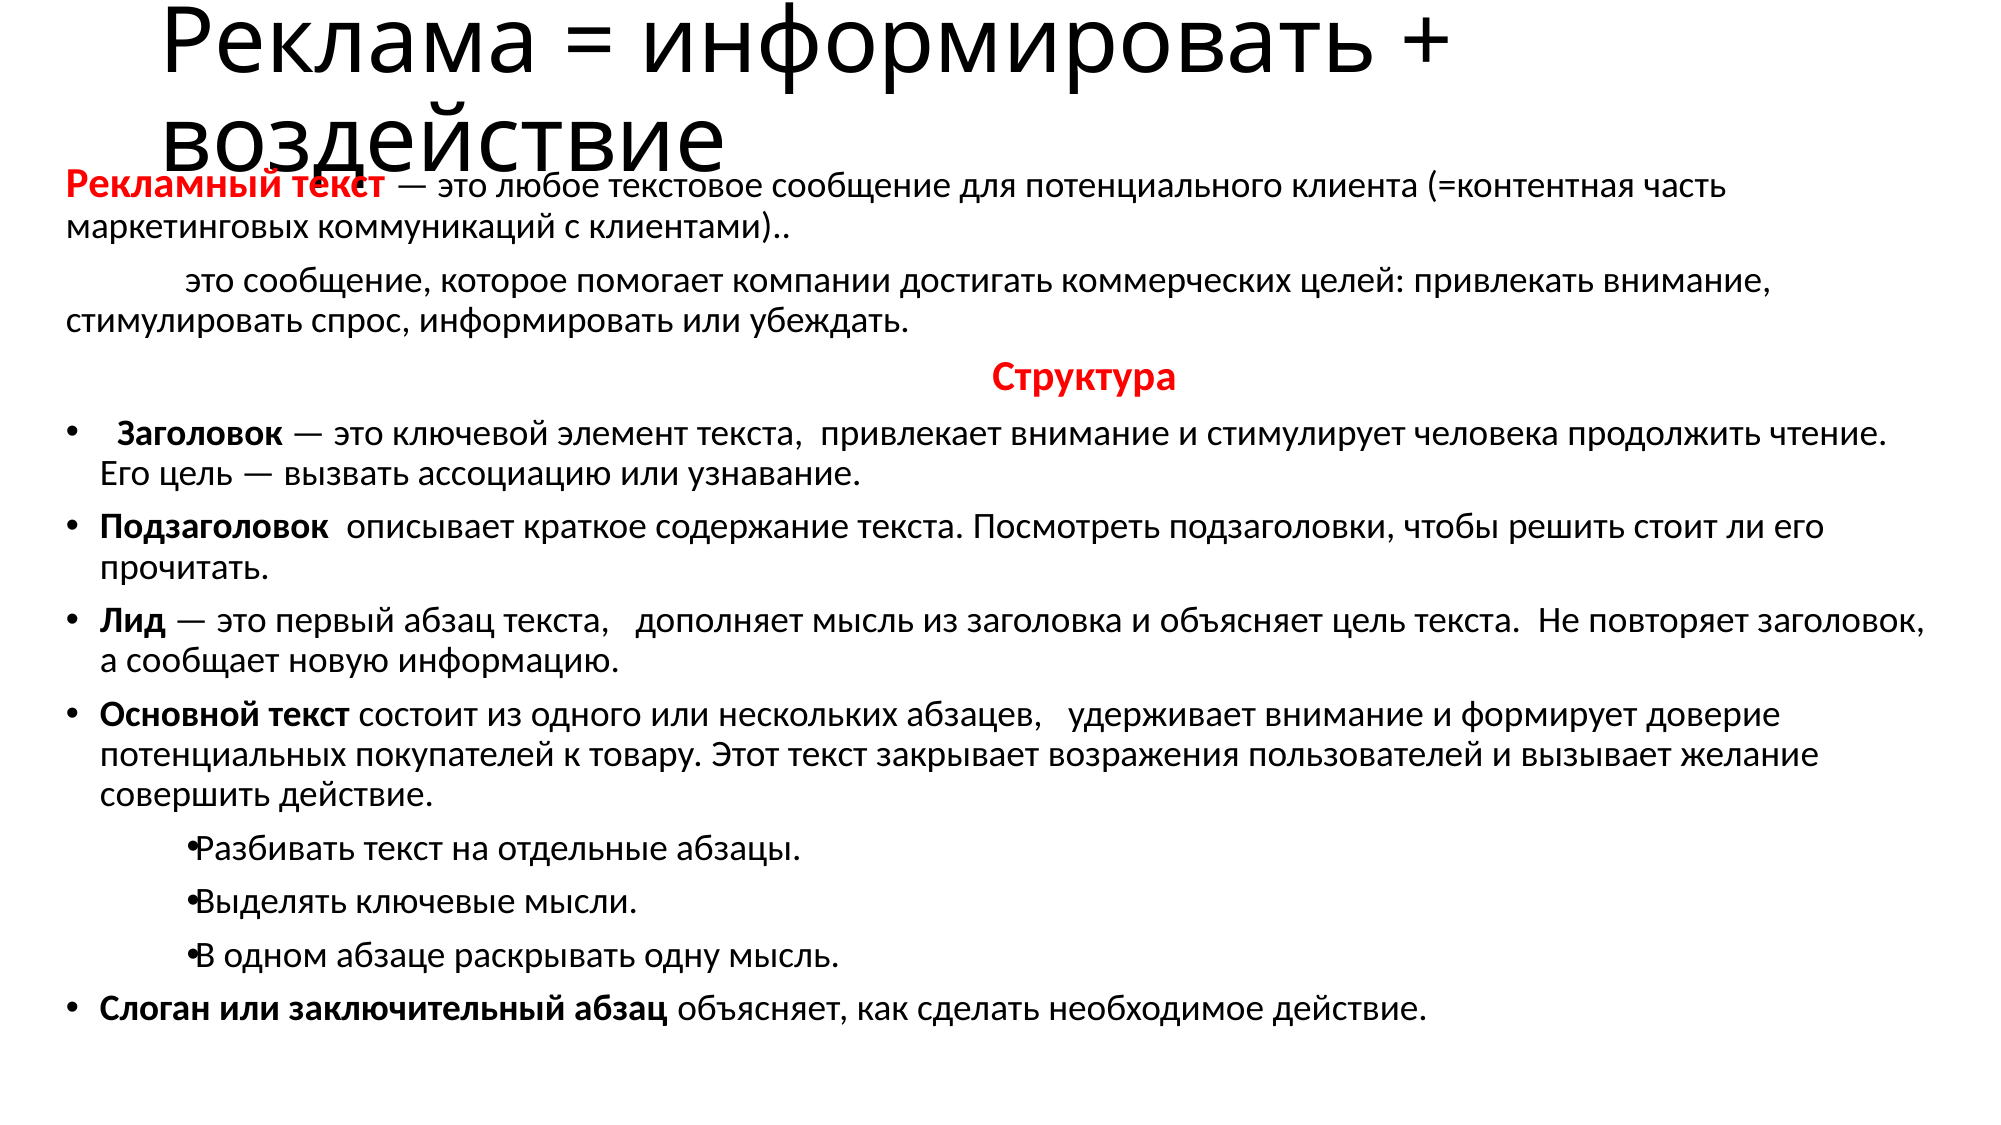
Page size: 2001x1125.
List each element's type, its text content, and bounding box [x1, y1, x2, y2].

title Реклама = информировать + воздействие [144, 31, 1870, 153]
list Рекламный текст — это любое текстовое сообщение для потенциального клиента (=контентная часть маркетинговых коммуникаций с клиентами).. это сообщение, которое помогает компании достигать коммерческих целей: привлекать внимание, стимулировать спрос, информировать или убеждать. Структура Заголовок — это ключевой элемент текста, привлекает внимание и стимулирует человека продолжить чтение. Его цель — вызвать ассоциацию или узнавание. Подзаголовок описывает краткое содержание текста. Посмотреть подзаголовки, чтобы решить стоит ли его прочитать. Лид — это первый абзац текста, дополняет мысль из заголовка и объясняет цель текста. Не повторяет заголовок, а сообщает новую информацию. Основной текст состоит из одного или нескольких абзацев, удерживает внимание и формирует доверие потенциальных покупателей к товару. Этот текст закрывает возражения пользователей и вызывает желание совершить действие. Разбивать текст на отдельные абзацы. Выделять ключевые мысли. В одном абзаце раскрывать одну мысль. Слоган или заключительный абзац объясняет, как сделать необходимое действие. [50, 153, 1963, 1099]
